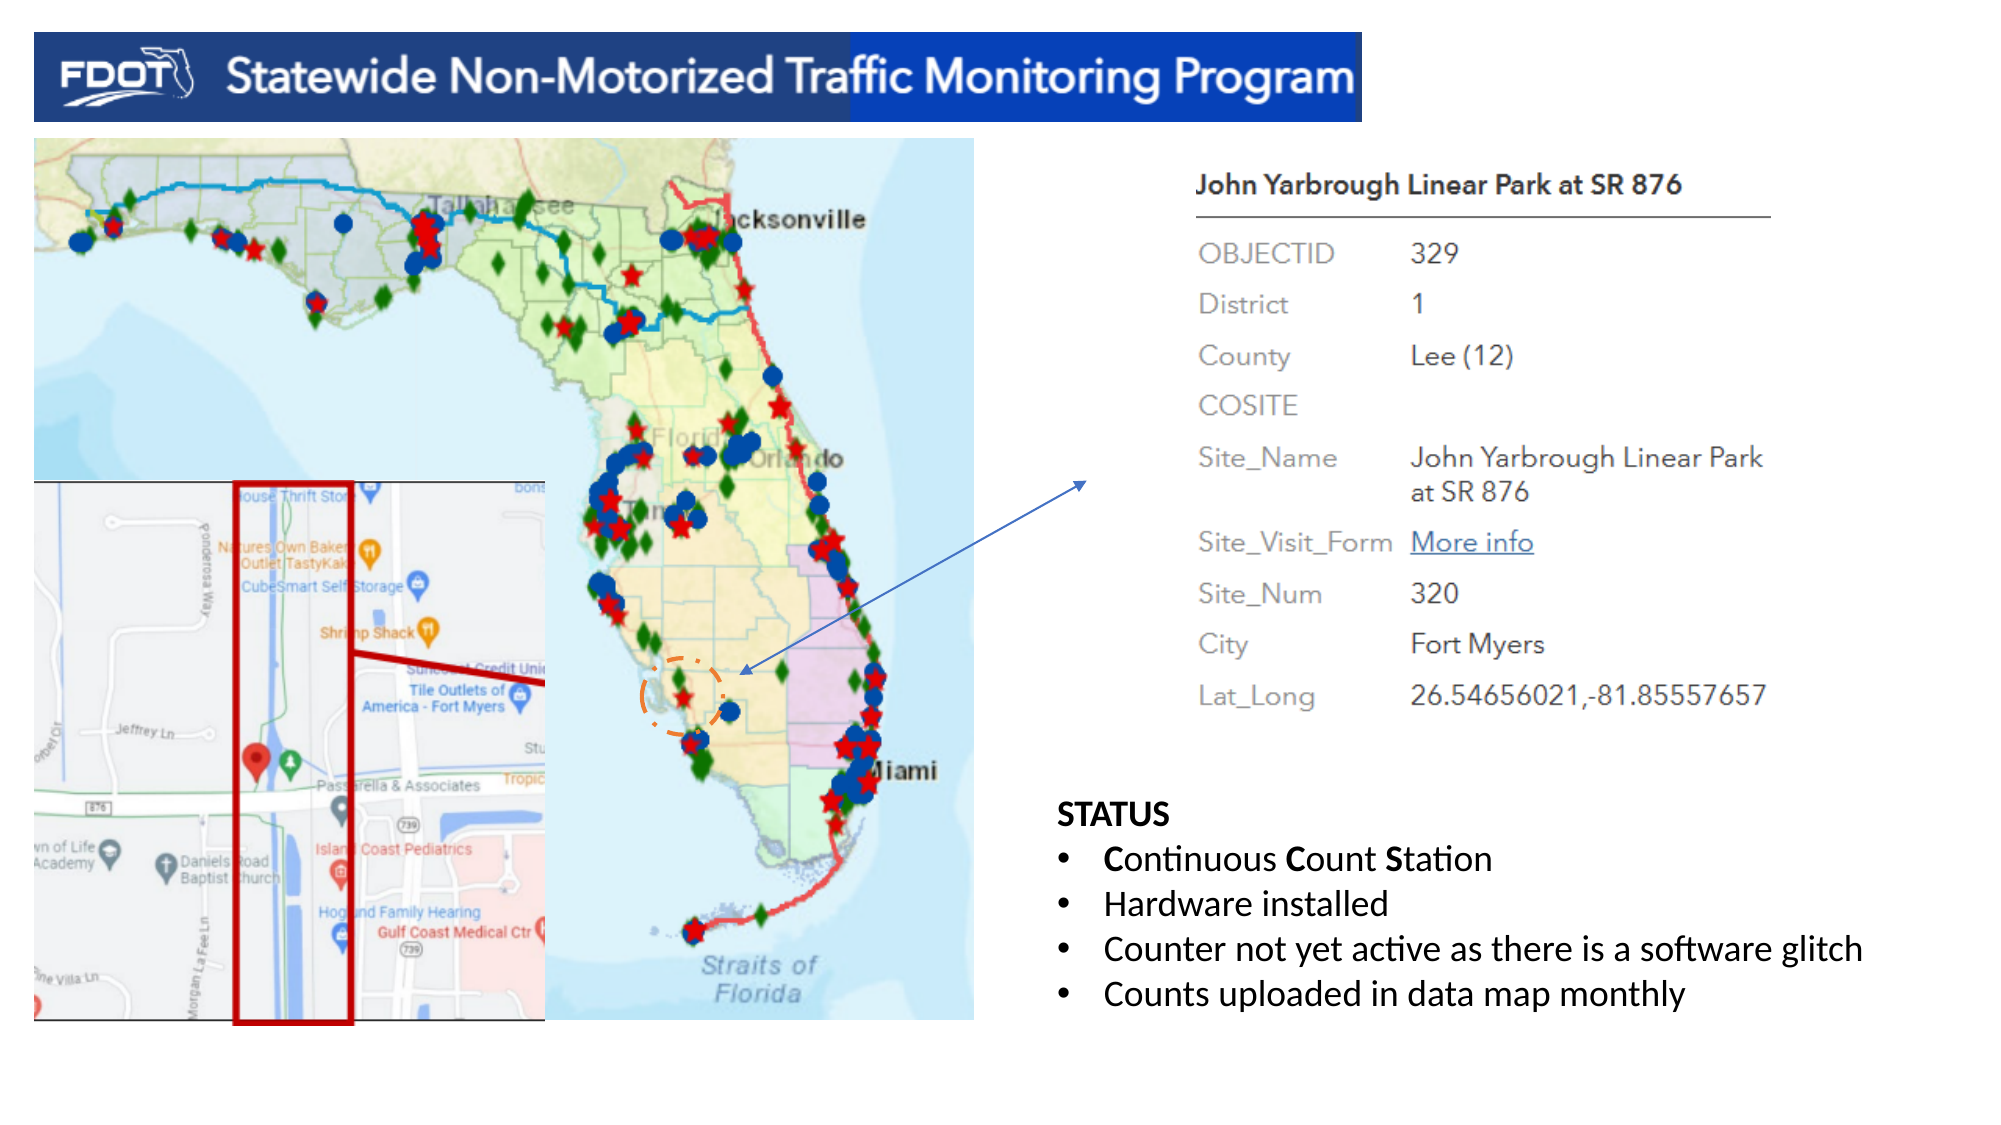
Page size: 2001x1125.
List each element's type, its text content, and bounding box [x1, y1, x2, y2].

text_box STATUS Continuous Count Station Hardware installed Counter not yet active as there is a software glitch Counts uploaded in data map monthly [1042, 782, 1946, 1022]
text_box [739, 480, 1087, 675]
picture [1196, 168, 1771, 724]
picture [34, 32, 1362, 122]
picture [33, 138, 974, 1026]
